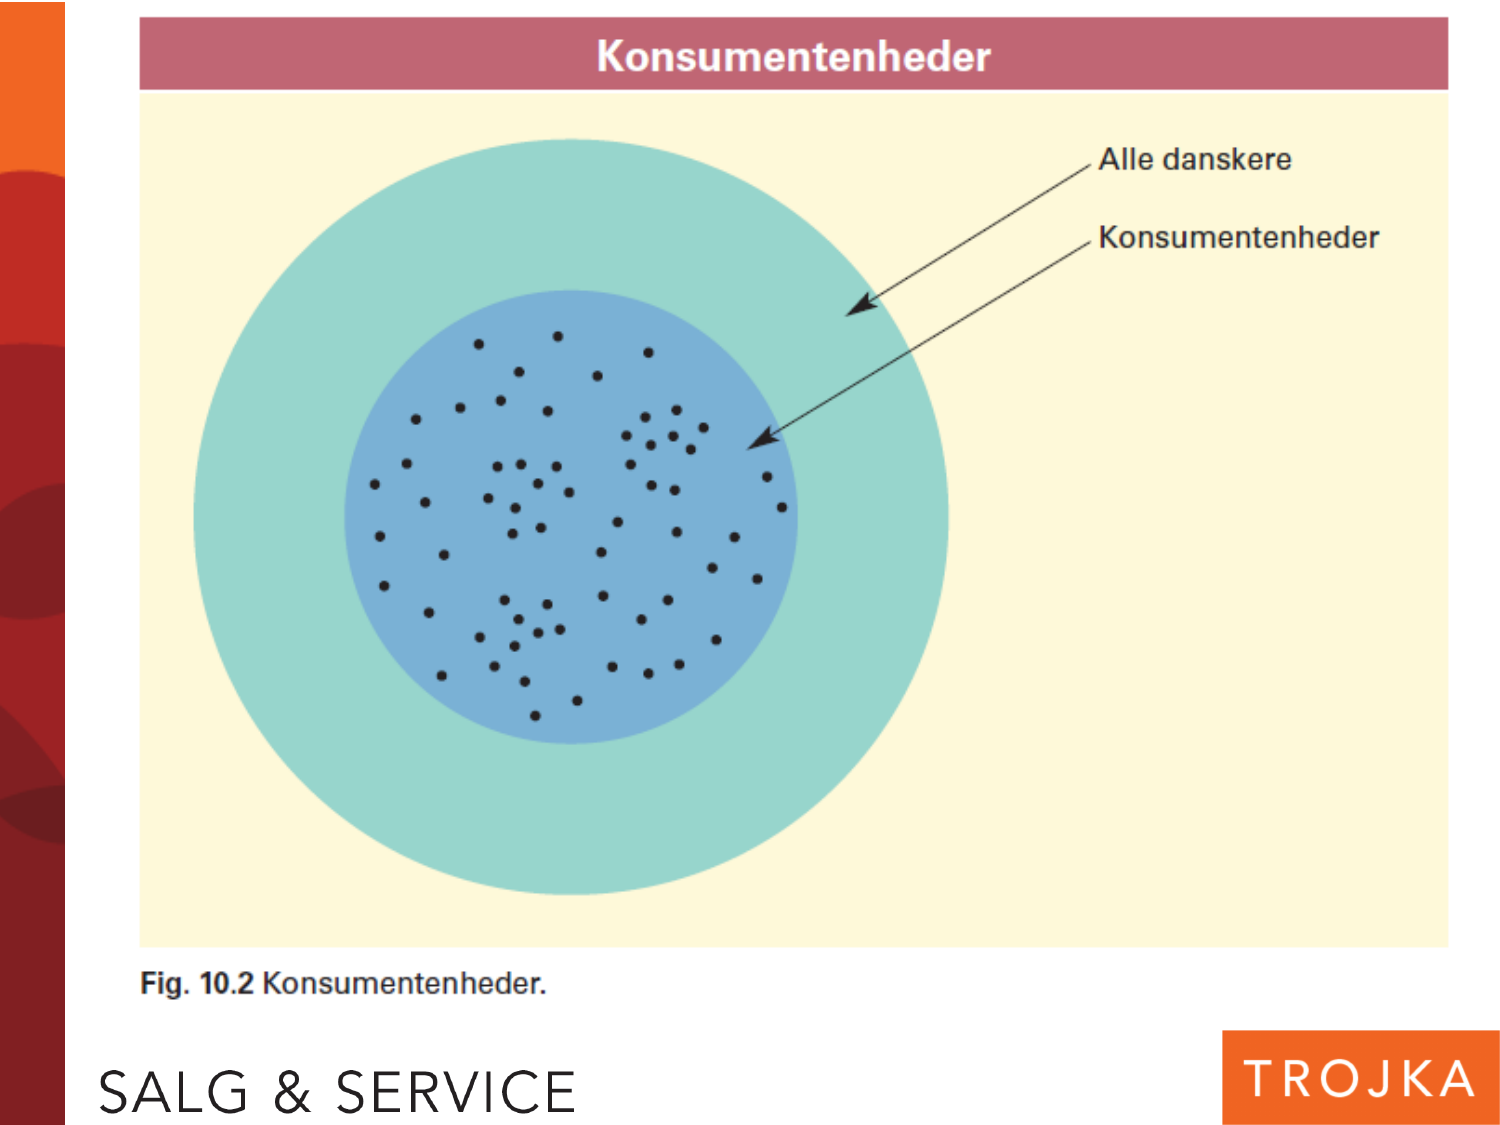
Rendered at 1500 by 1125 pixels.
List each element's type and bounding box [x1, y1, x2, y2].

picture [115, 0, 1471, 1011]
picture [0, 2, 65, 1125]
picture [89, 1061, 586, 1125]
picture [1223, 1031, 1499, 1124]
